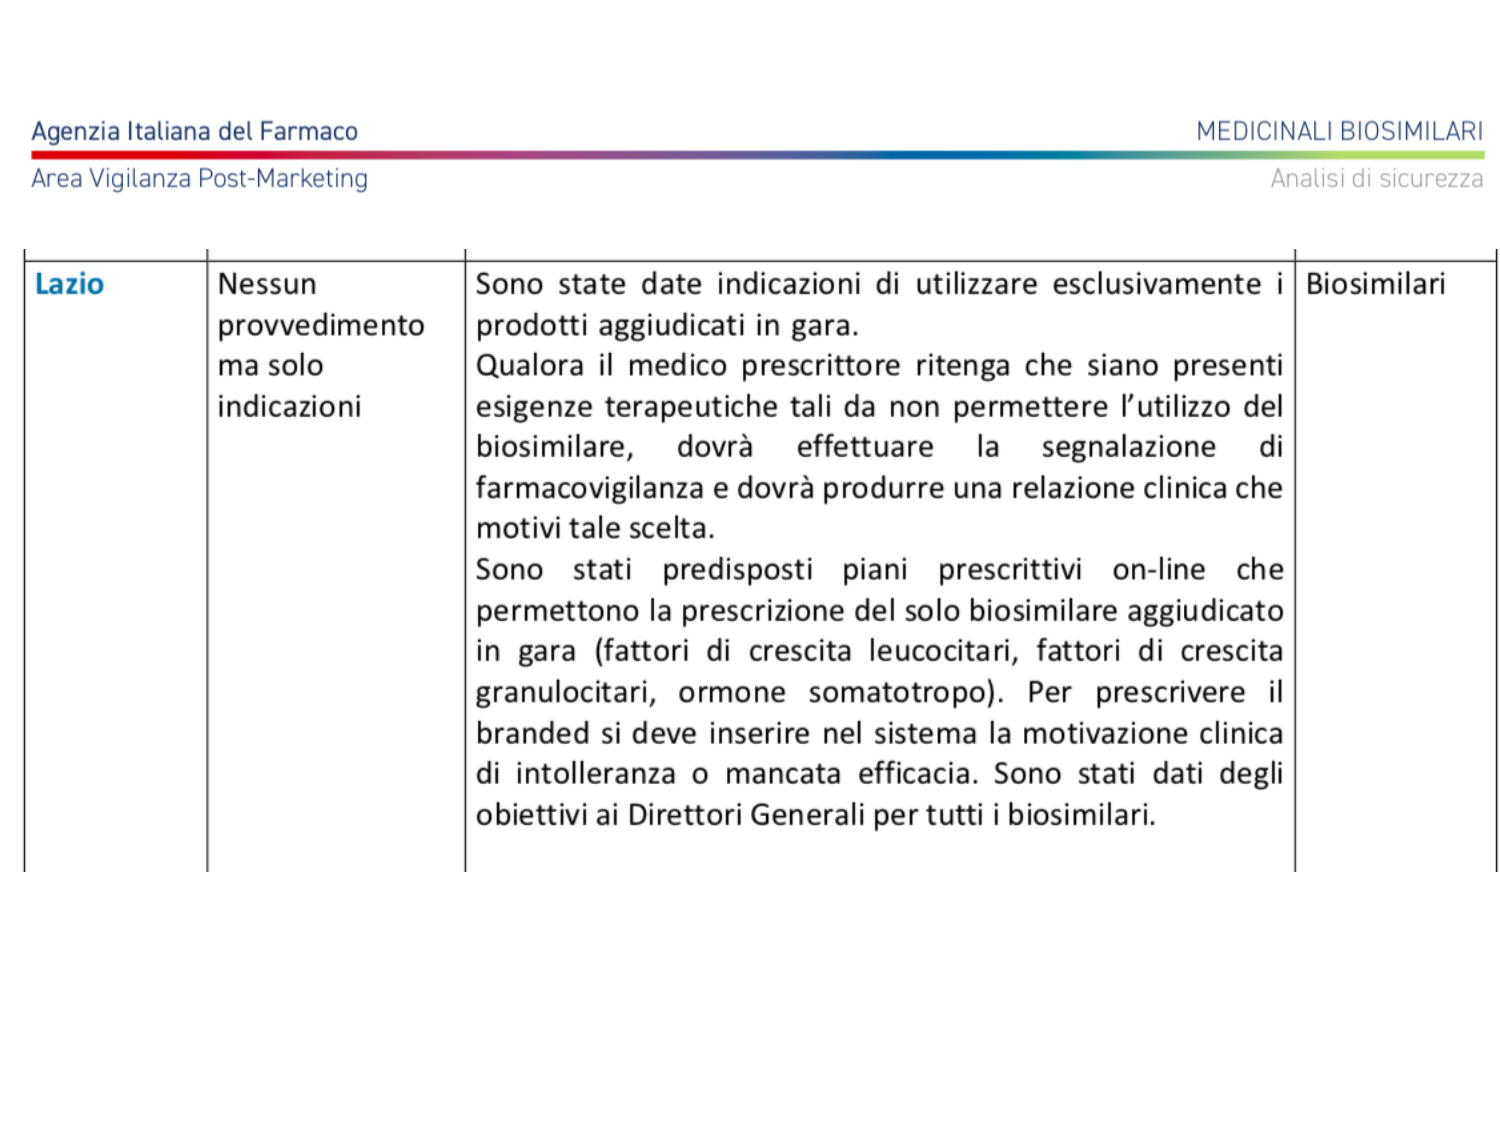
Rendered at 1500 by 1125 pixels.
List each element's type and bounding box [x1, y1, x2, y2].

picture [0, 91, 1500, 227]
picture [0, 249, 1500, 873]
